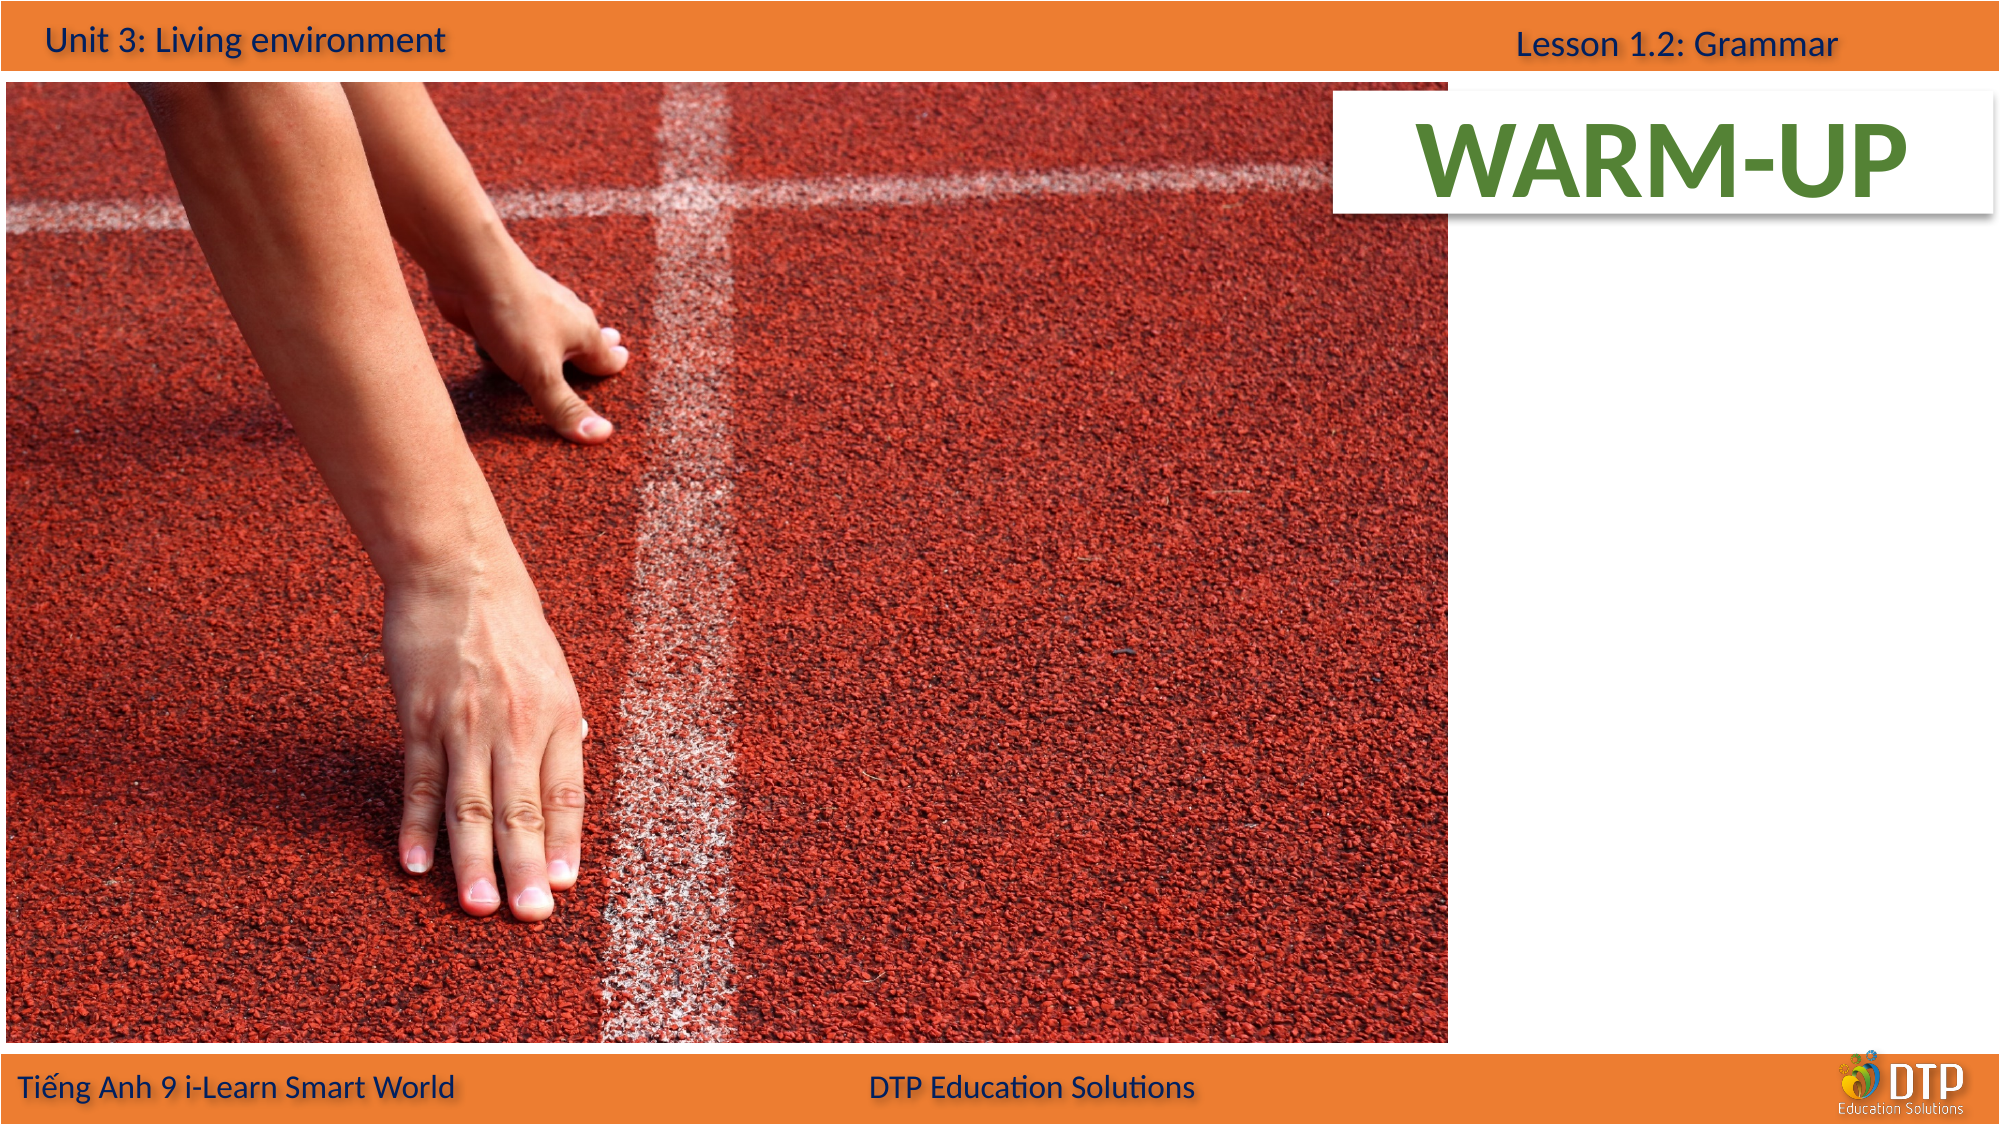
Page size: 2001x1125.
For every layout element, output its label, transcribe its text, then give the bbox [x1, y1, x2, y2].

picture [1839, 1050, 1963, 1114]
picture [6, 82, 1448, 1043]
text_box WARM-UP [1448, 90, 1994, 214]
